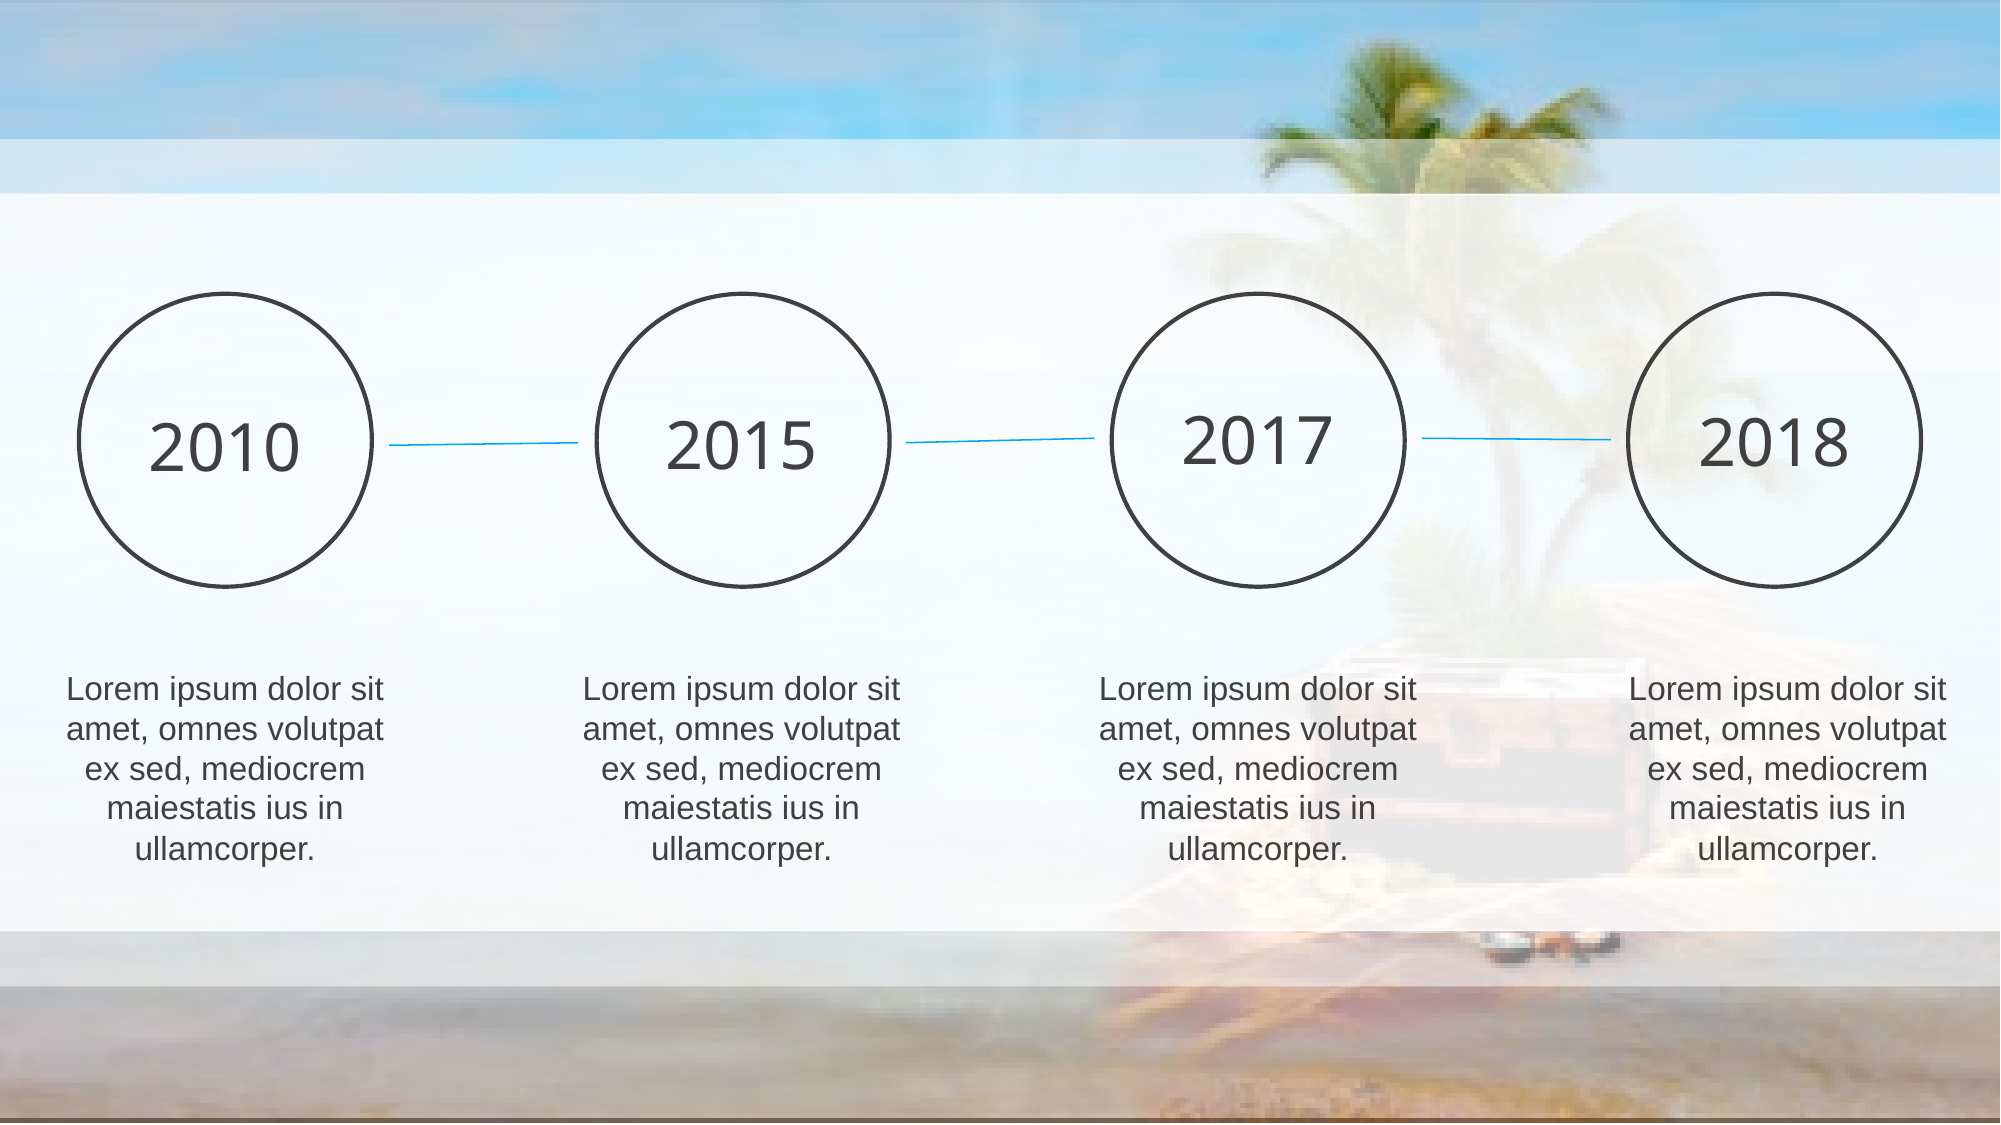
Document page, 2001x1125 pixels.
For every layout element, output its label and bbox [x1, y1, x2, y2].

text_box [61, 293, 390, 587]
text_box [394, 443, 572, 447]
text_box [1610, 293, 1939, 587]
text_box [1094, 293, 1423, 587]
text_box [577, 293, 906, 587]
text_box [910, 438, 1089, 444]
text_box [0, 0, 2000, 1124]
